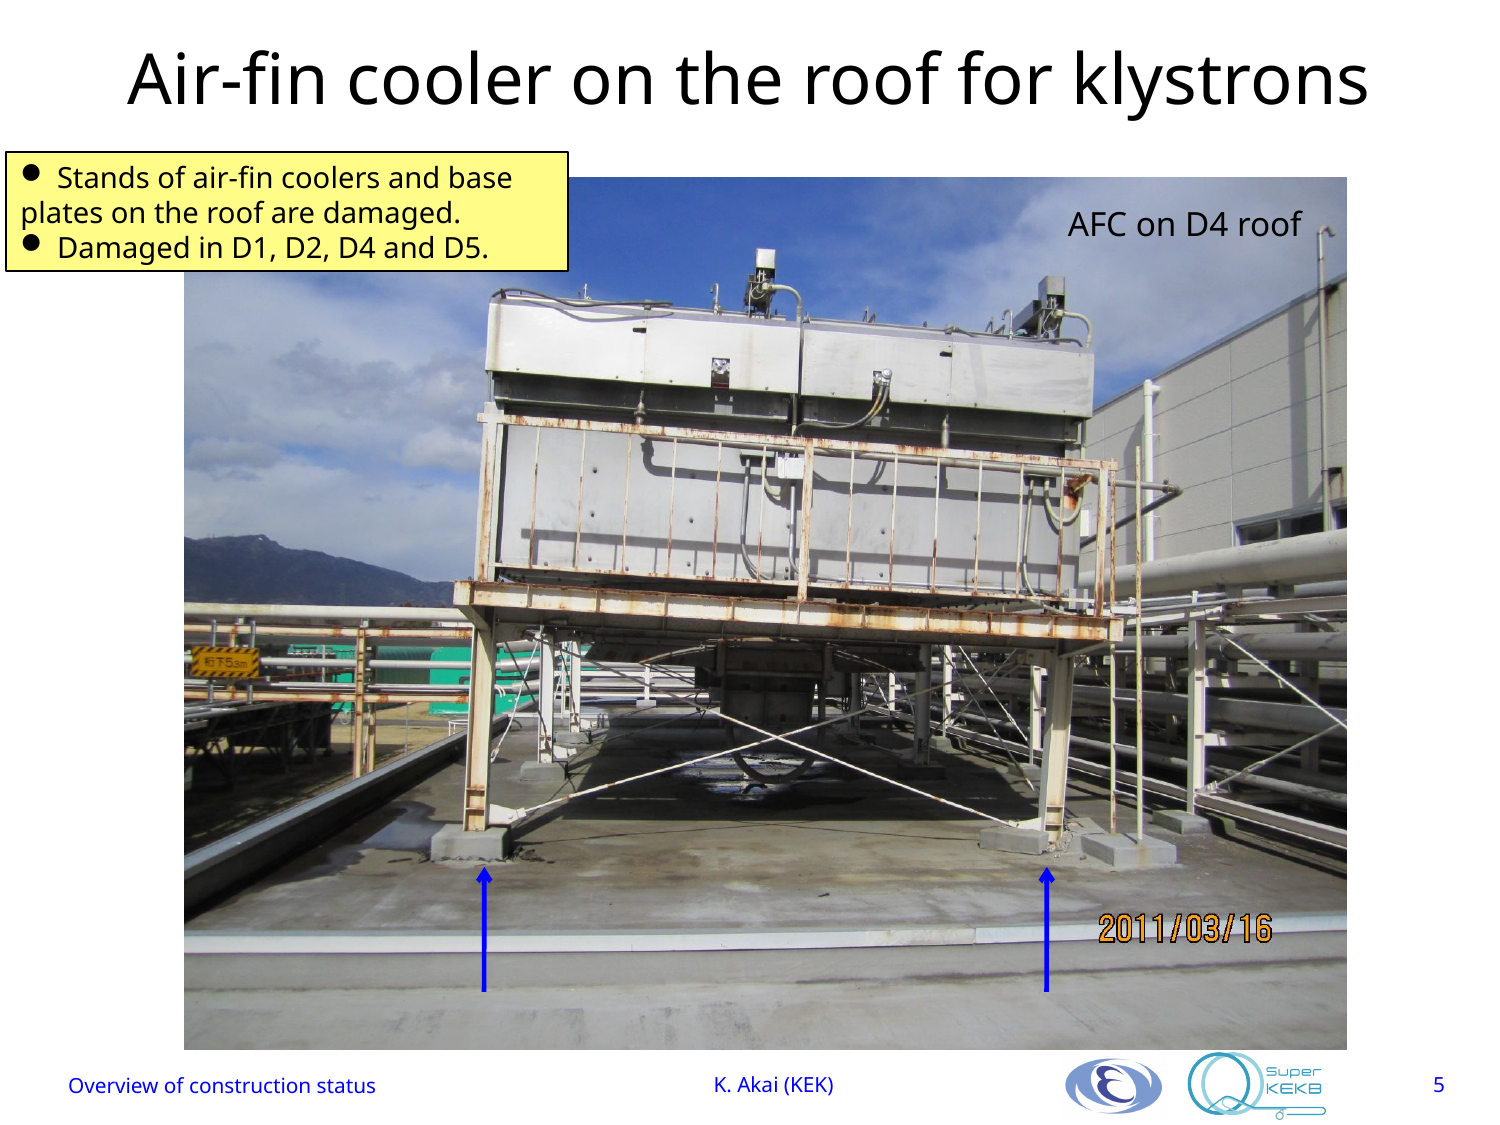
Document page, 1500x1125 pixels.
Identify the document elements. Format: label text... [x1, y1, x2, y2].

picture [184, 177, 1348, 1124]
slide_number 5 [1341, 1055, 1460, 1116]
footer K. Akai (KEK) [598, 1059, 949, 1116]
text_box Stands of air-fin coolers and base plates on the roof are damaged. Damaged in D1, D2, D4 and D5. [5, 151, 568, 272]
picture [1061, 1053, 1166, 1119]
slide_number Overview of construction status [53, 1055, 491, 1116]
title Air-fin cooler on the roof for klystrons [75, 15, 1425, 137]
